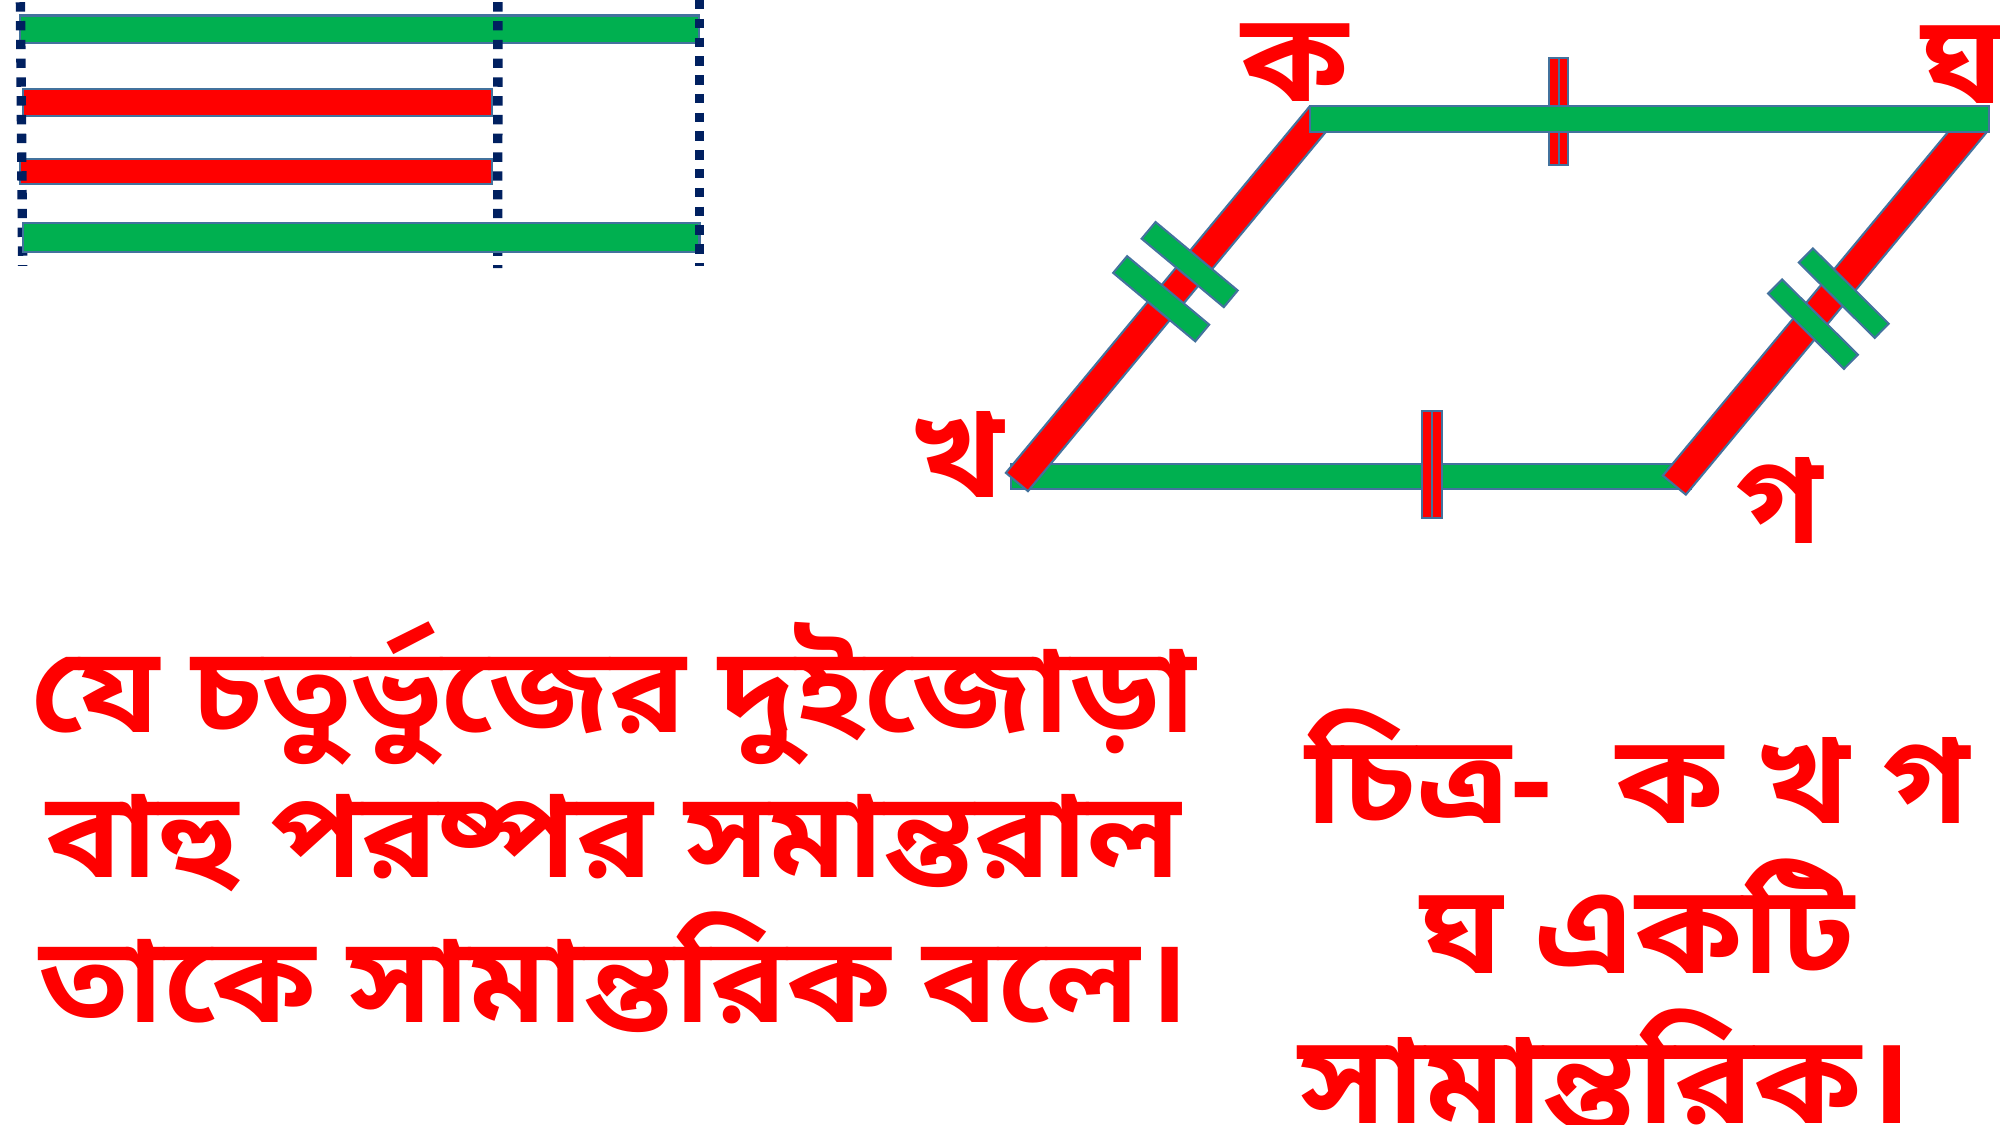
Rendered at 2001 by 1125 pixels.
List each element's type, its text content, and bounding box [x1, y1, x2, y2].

text_box [1010, 479, 1023, 490]
text_box [498, 14, 699, 44]
text_box [1443, 463, 1677, 490]
text_box [1806, 285, 1843, 324]
text_box গ [1721, 411, 1841, 576]
text_box [1421, 410, 1443, 519]
text_box [1190, 134, 1326, 269]
text_box [23, 222, 497, 253]
text_box খ [895, 365, 999, 604]
text_box [1797, 246, 1891, 340]
text_box [1140, 220, 1240, 309]
text_box [1766, 277, 1860, 371]
text_box [23, 158, 493, 185]
text_box [1548, 57, 1569, 105]
text_box [1161, 268, 1198, 303]
text_box [23, 88, 493, 117]
text_box চিত্র- ক খ গ ঘ একটি সামান্তরিক। [1275, 691, 2000, 1125]
text_box [1004, 302, 1170, 493]
text_box [498, 222, 699, 253]
text_box [1661, 319, 1814, 497]
text_box ঘ [1907, 0, 2000, 137]
text_box যে চতুর্ভুজের দুইজোড়া বাহু পরষ্পর সমান্তরাল তাকে সামান্তরিক বলে। [0, 604, 1228, 1054]
text_box [23, 14, 497, 44]
text_box ক [1227, 0, 1347, 134]
text_box [1548, 133, 1569, 166]
text_box [1834, 137, 1985, 290]
text_box [1032, 463, 1421, 490]
text_box [1309, 105, 1907, 133]
text_box [1111, 254, 1211, 343]
